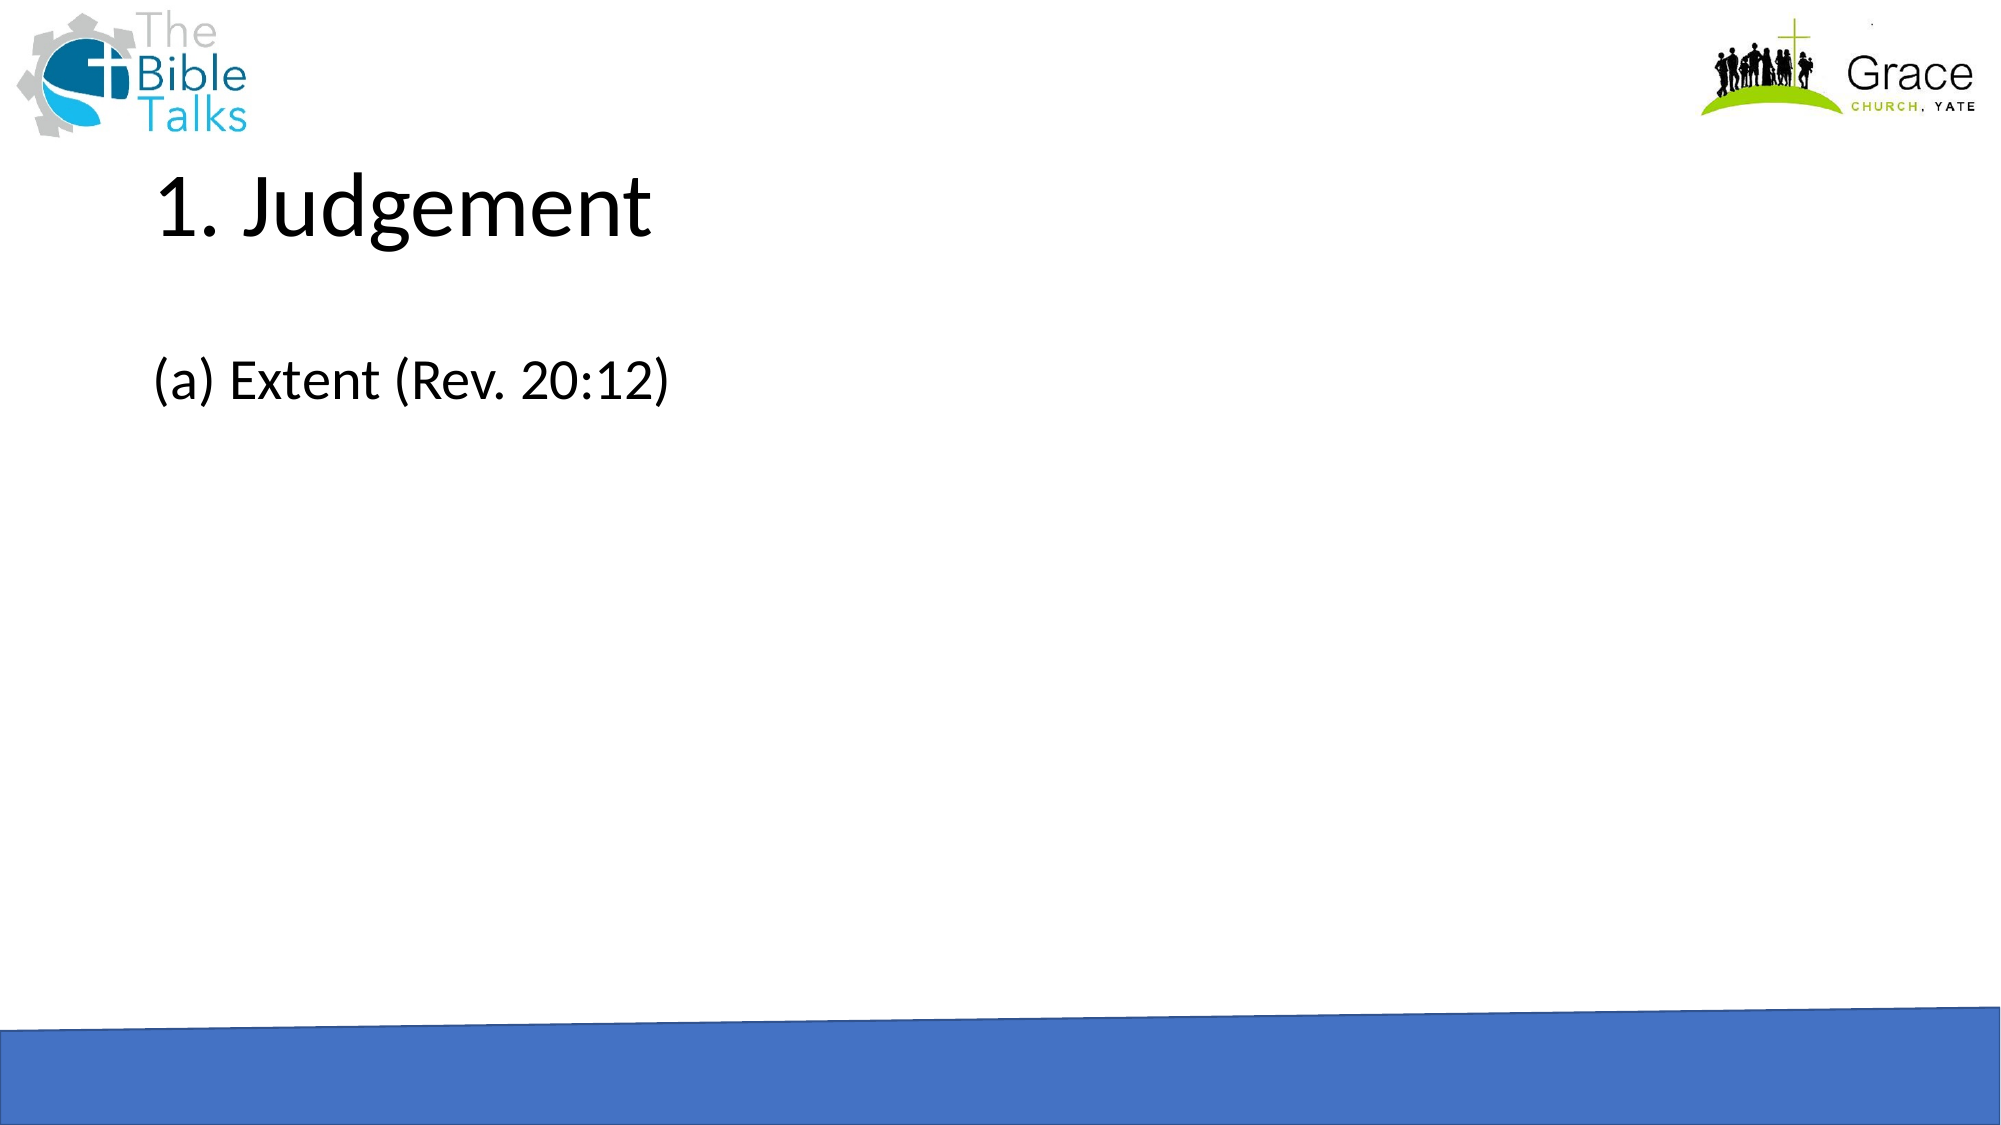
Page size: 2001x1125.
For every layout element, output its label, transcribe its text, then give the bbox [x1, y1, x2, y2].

picture [0, 0, 260, 147]
picture [1695, 12, 1978, 120]
title 1. Judgement [137, 136, 1863, 278]
list (a) Extent (Rev. 20:12) [137, 299, 1863, 1014]
